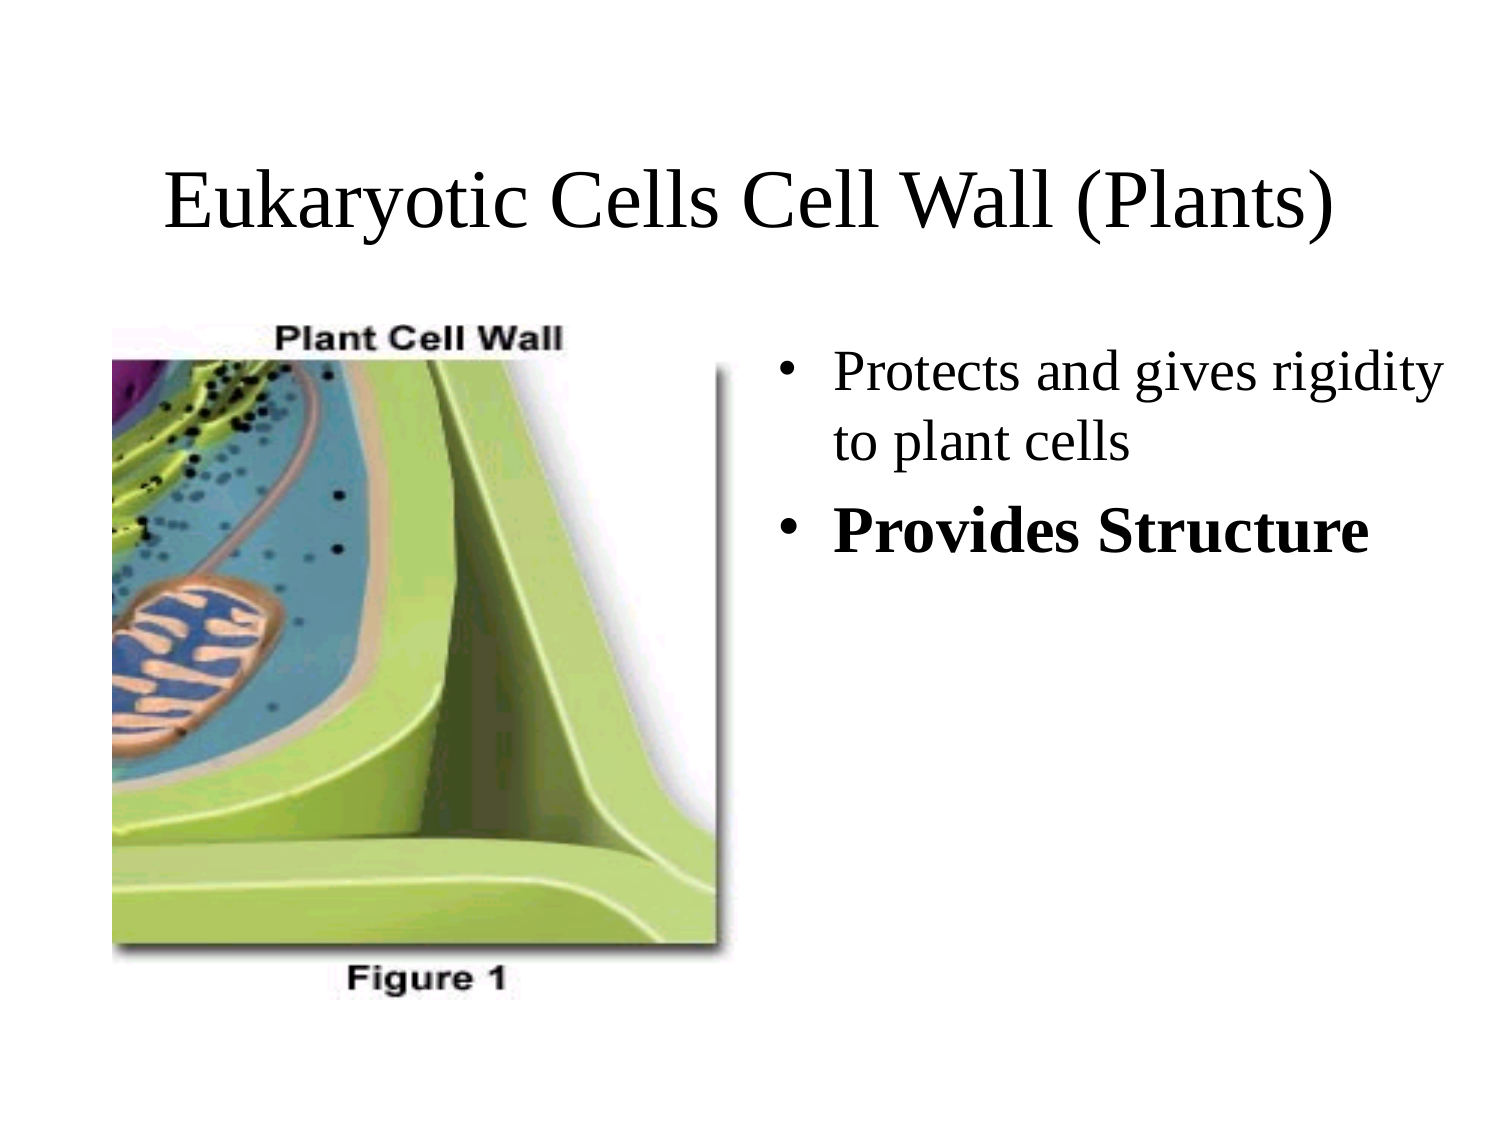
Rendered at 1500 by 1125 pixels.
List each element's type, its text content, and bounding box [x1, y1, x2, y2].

list Protects and gives rigidity to plant cells Provides Structure [762, 324, 1471, 1000]
title Eukaryotic Cells Cell Wall (Plants) [112, 99, 1388, 288]
picture [112, 324, 738, 1001]
